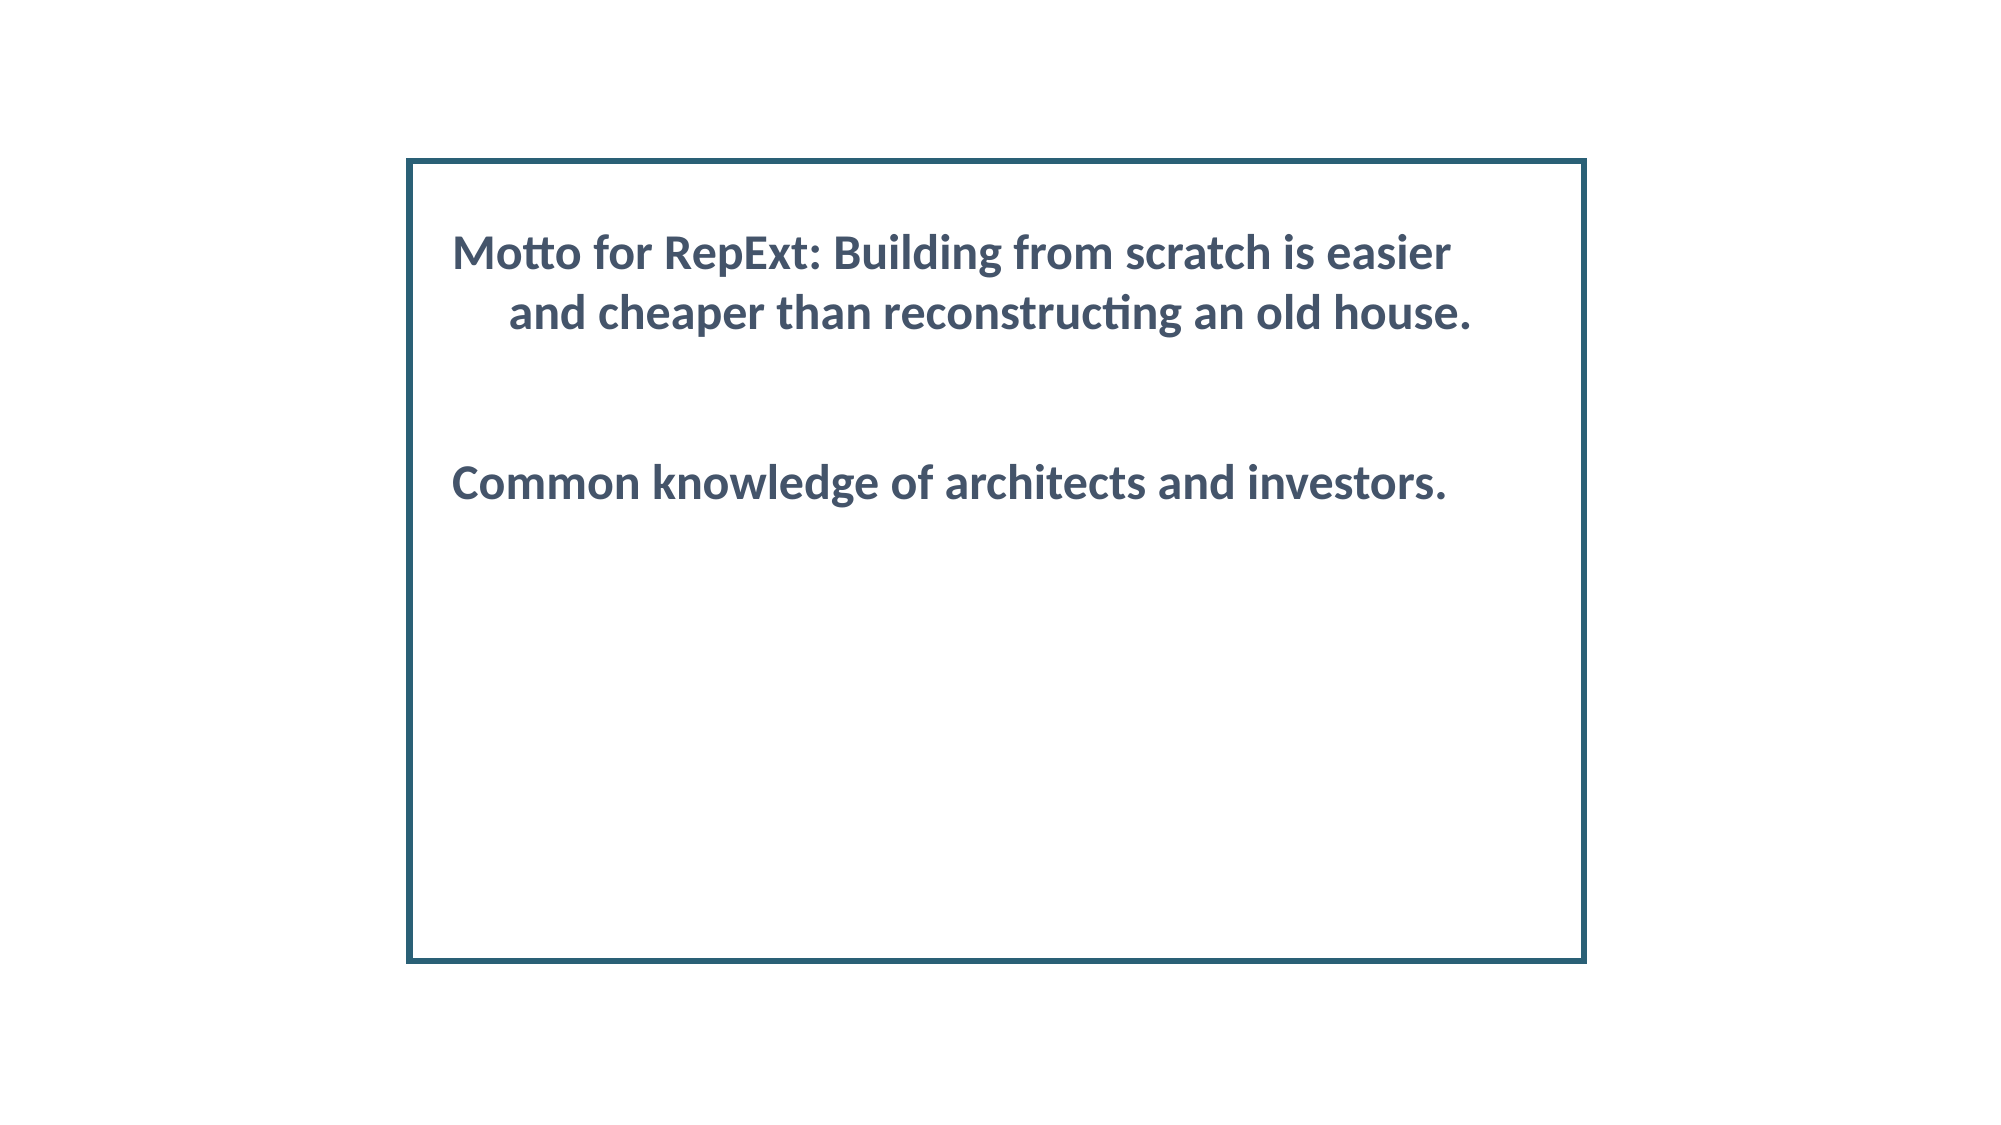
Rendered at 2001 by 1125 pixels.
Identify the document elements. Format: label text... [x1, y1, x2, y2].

text_box [409, 160, 1585, 961]
text_box Motto for RepExt: Building from scratch is easier and cheaper than reconstructing an old house. Common knowledge of architects and investors. [437, 212, 1550, 518]
